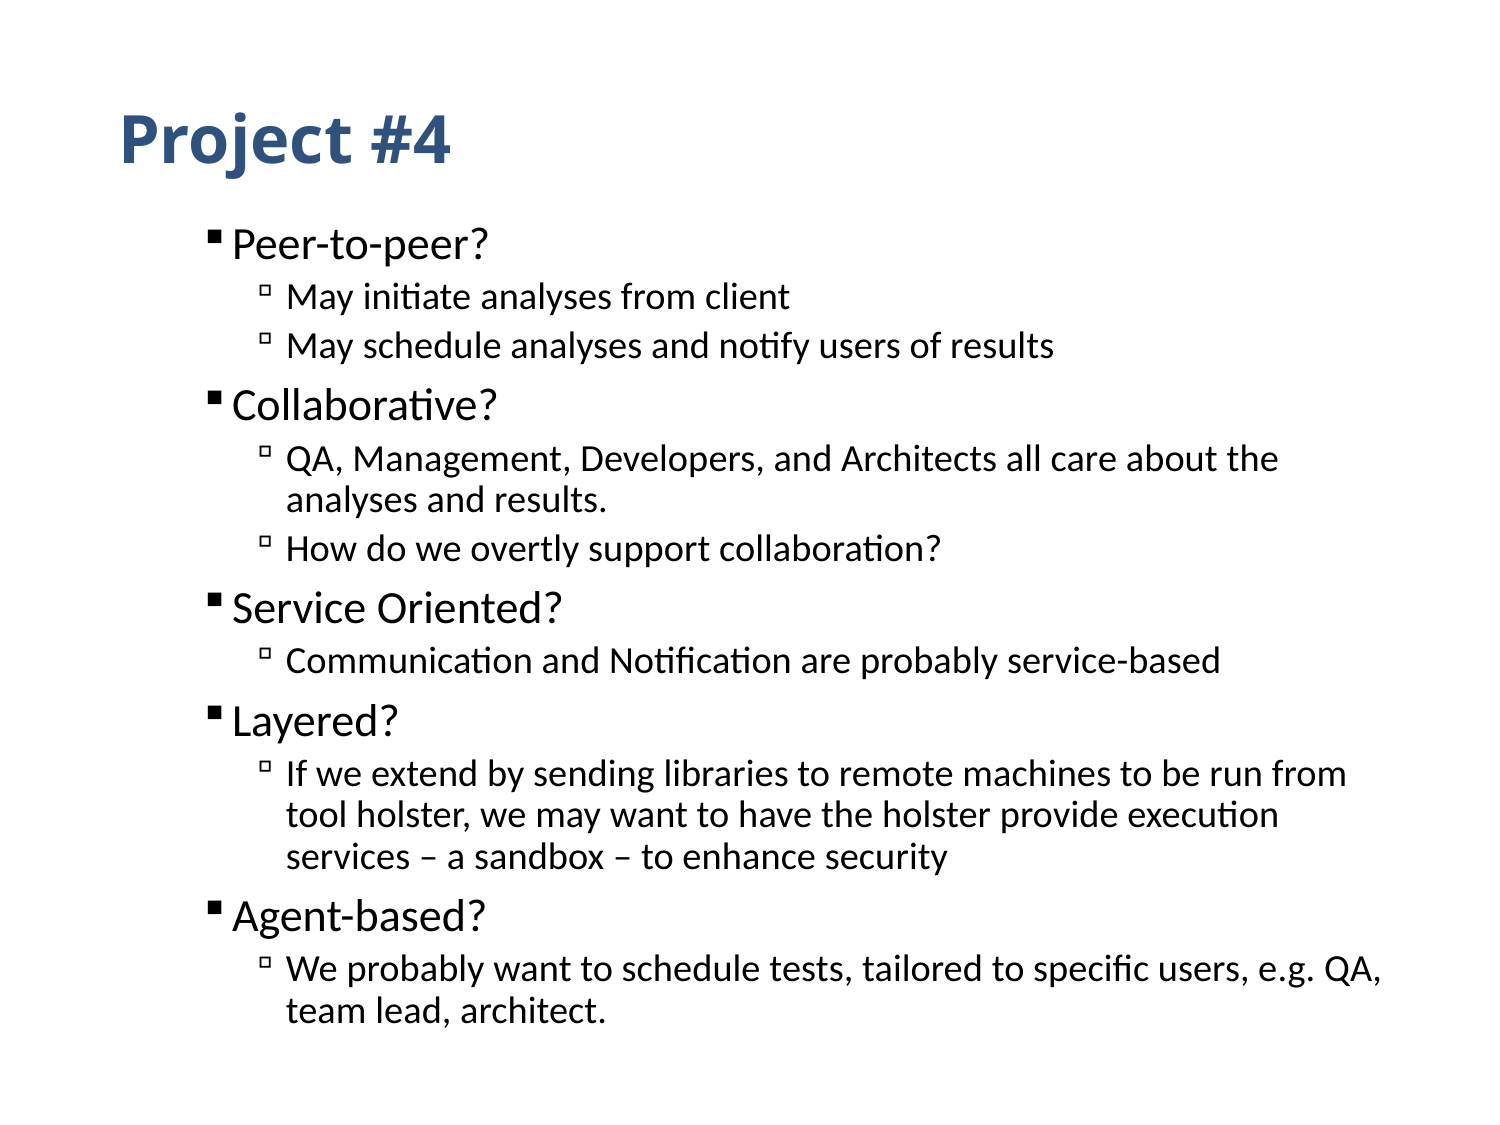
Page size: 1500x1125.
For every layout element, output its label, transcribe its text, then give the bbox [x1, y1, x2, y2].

title Project #4 [103, 59, 1397, 225]
list Peer-to-peer? May initiate analyses from client May schedule analyses and notify users of results Collaborative? QA, Management, Developers, and Architects all care about the analyses and results. How do we overtly support collaboration? Service Oriented? Communication and Notification are probably service-based Layered? If we extend by sending libraries to remote machines to be run from tool holster, we may want to have the holster provide execution services – a sandbox – to enhance security Agent-based? We probably want to schedule tests, tailored to specific users, e.g. QA, team lead, architect. [150, 212, 1425, 1043]
